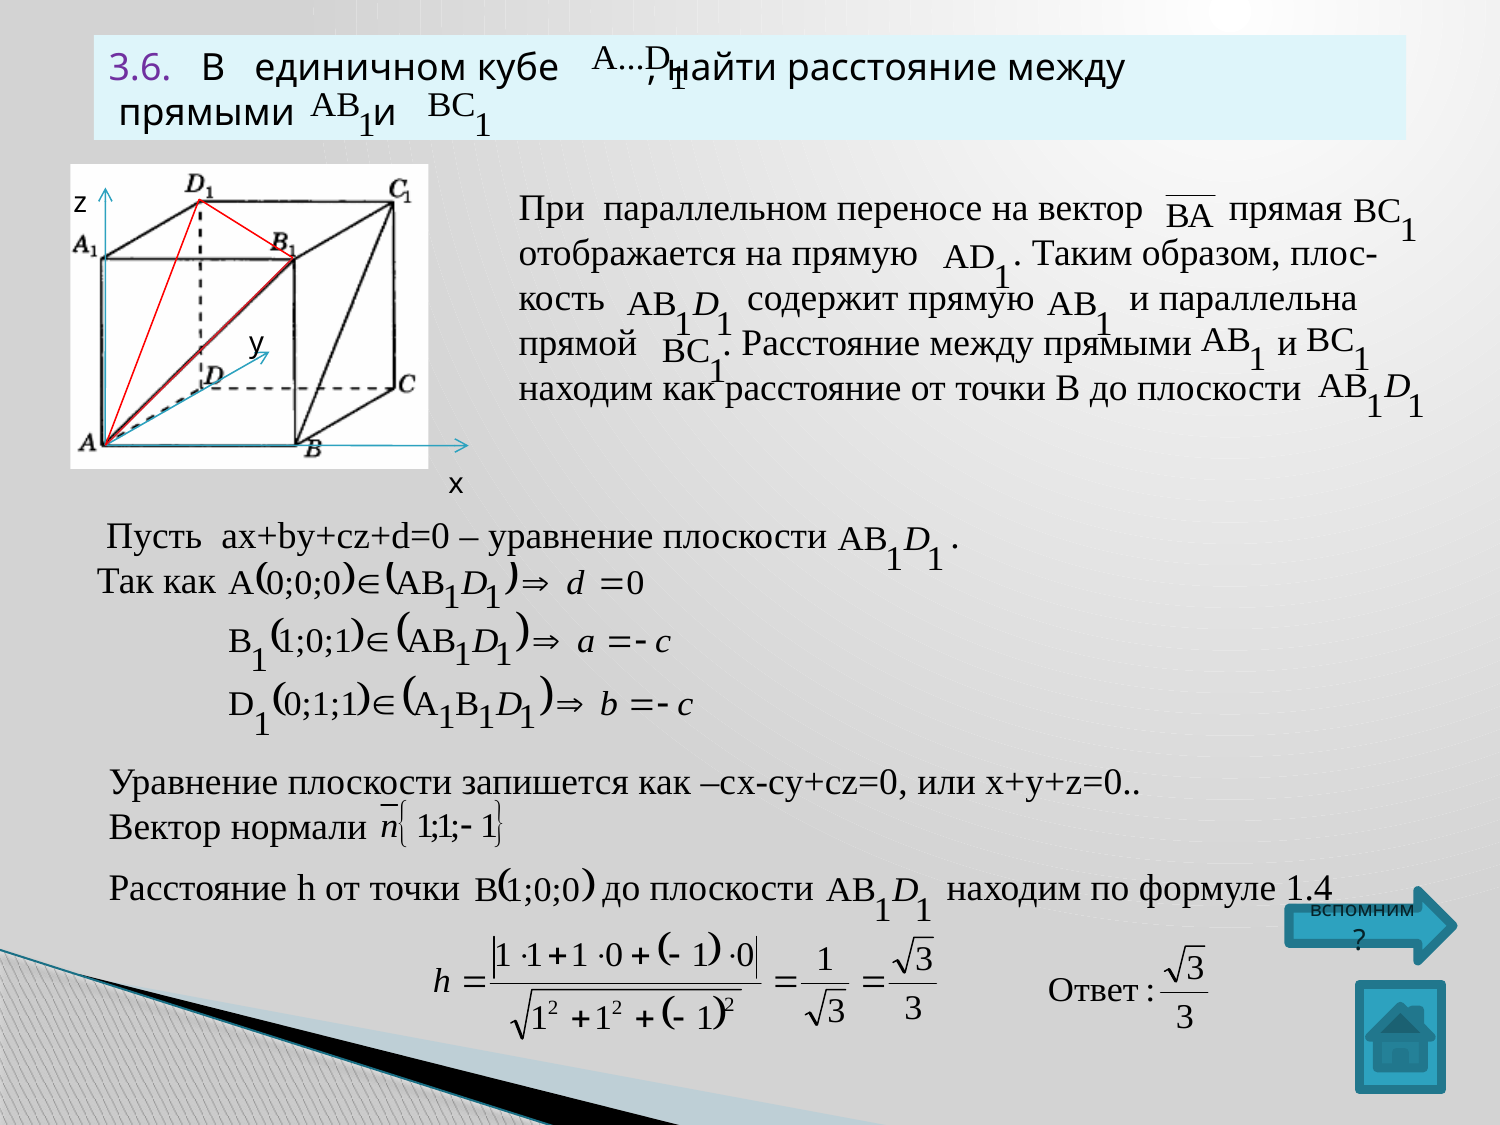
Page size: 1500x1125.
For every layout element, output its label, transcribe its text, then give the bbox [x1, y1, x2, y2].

text_box х [433, 456, 469, 503]
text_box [1041, 281, 1118, 343]
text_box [937, 234, 1014, 296]
text_box Пусть ax+by+cz+d=0 – уравнение плоскости . Так как [82, 503, 1454, 609]
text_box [374, 796, 514, 852]
text_box 3.6. В единичном кубе , найти расстояние между прямыми и [93, 35, 1407, 140]
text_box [198, 198, 294, 258]
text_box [831, 515, 948, 577]
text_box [1159, 187, 1224, 234]
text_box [1312, 363, 1428, 425]
picture [70, 163, 429, 445]
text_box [427, 928, 946, 1048]
text_box Расстояние h от точки до плоскости находим по формуле 1.4 [93, 855, 1465, 916]
text_box Уравнение плоскости запишется как –сx-сy+cz=0, или х+у+z=0.. Вектор нормали [93, 749, 1465, 855]
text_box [1042, 937, 1215, 1037]
text_box вспомним? [1284, 886, 1458, 966]
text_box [1195, 316, 1272, 378]
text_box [620, 281, 737, 343]
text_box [655, 327, 730, 389]
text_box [29, 275, 276, 370]
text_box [468, 866, 596, 917]
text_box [105, 257, 294, 446]
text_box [820, 866, 936, 928]
text_box При параллельном переносе на вектор прямая отображается на прямую . Таким образом, плос-кость содержит прямую и параллельна прямой . Расстояние между прямыми и находим как расстояние от точки В до плоскости [503, 175, 1454, 416]
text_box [222, 562, 701, 742]
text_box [304, 81, 381, 143]
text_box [1347, 187, 1421, 249]
picture [70, 370, 429, 469]
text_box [1300, 316, 1374, 378]
text_box z [58, 175, 64, 226]
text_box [585, 34, 689, 96]
text_box [1355, 980, 1446, 1094]
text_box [421, 81, 495, 143]
